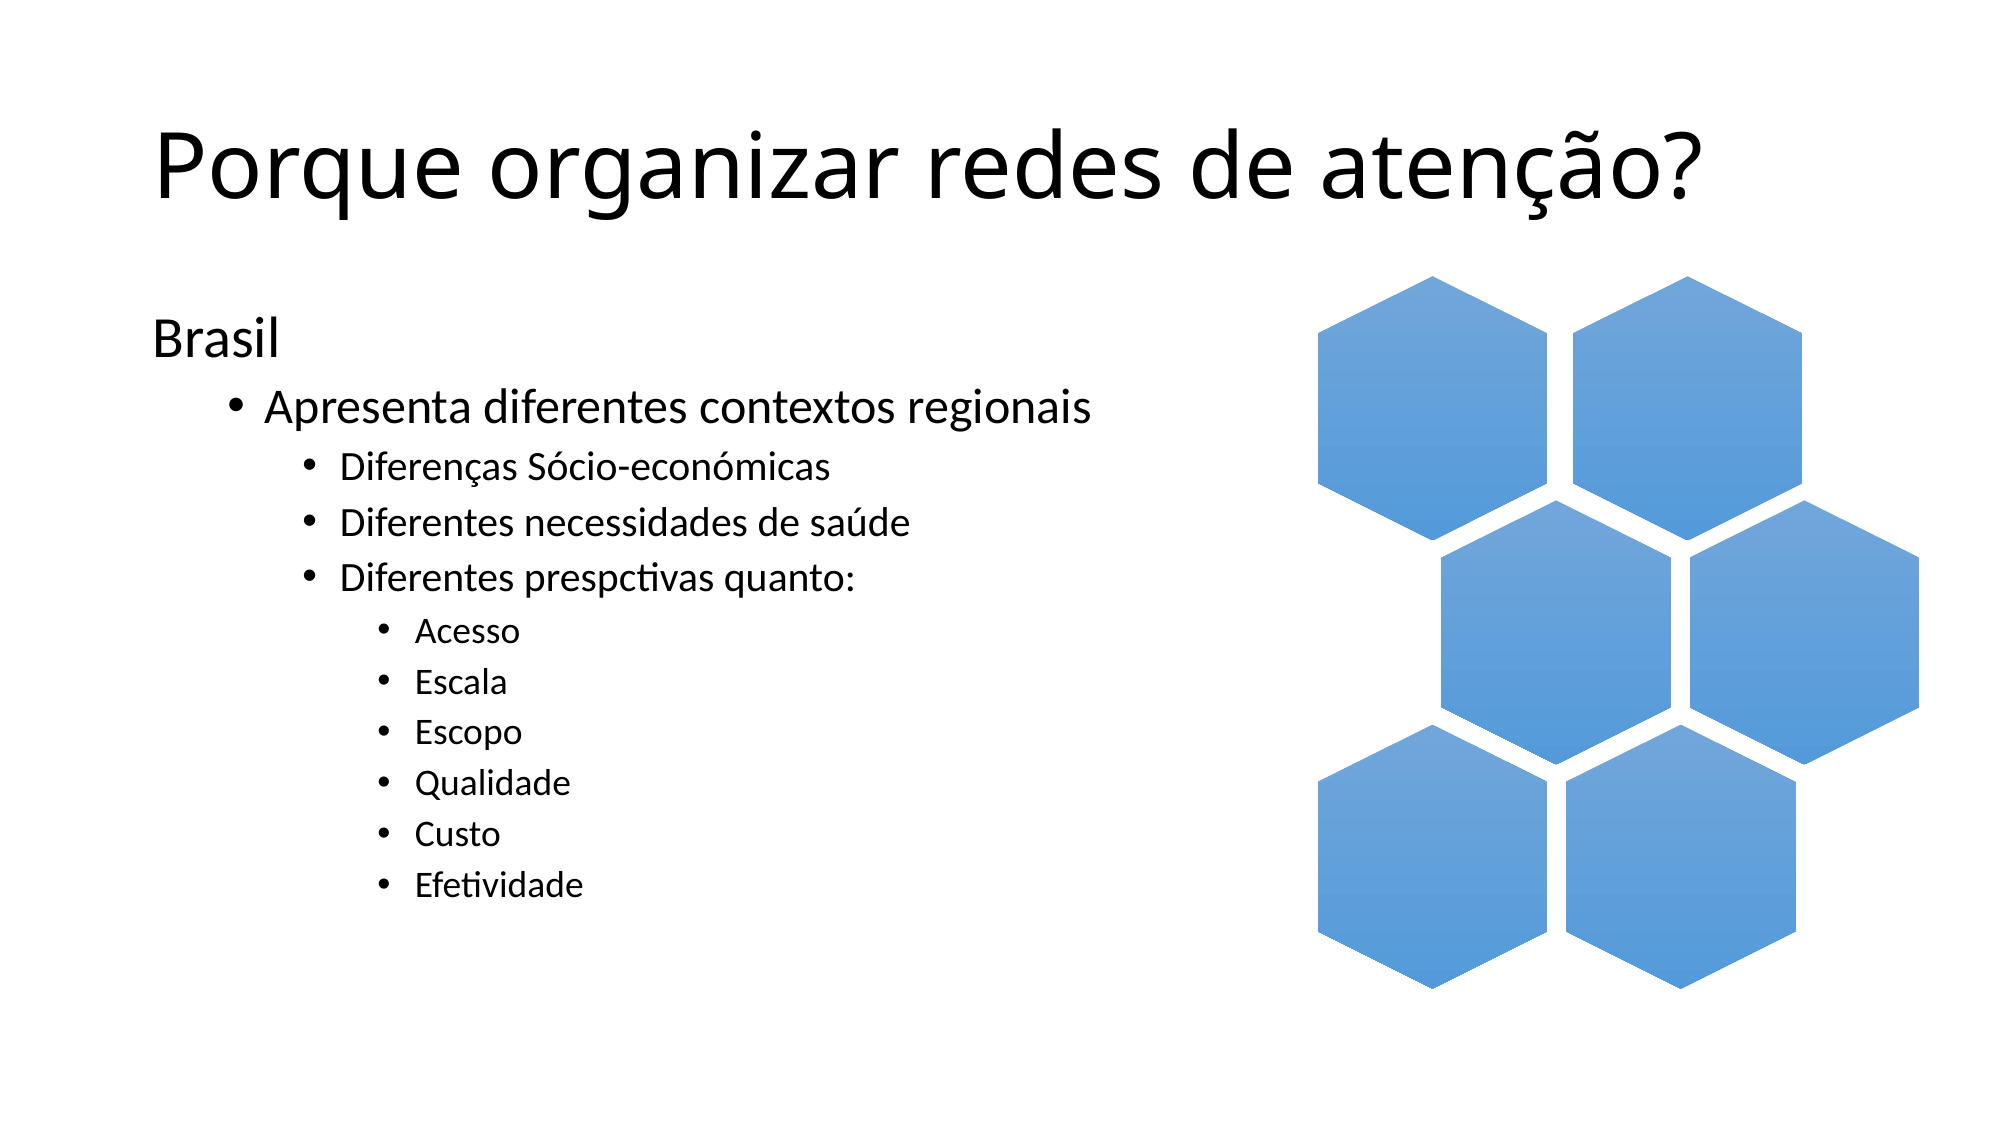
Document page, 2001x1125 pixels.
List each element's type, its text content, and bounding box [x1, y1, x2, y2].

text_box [1127, 276, 2000, 989]
list Brasil Apresenta diferentes contextos regionais Diferenças Sócio-económicas Diferentes necessidades de saúde Diferentes prespctivas quanto: Acesso Escala Escopo Qualidade Custo Efetividade [137, 299, 1863, 1100]
title Porque organizar redes de atenção? [137, 59, 1863, 278]
